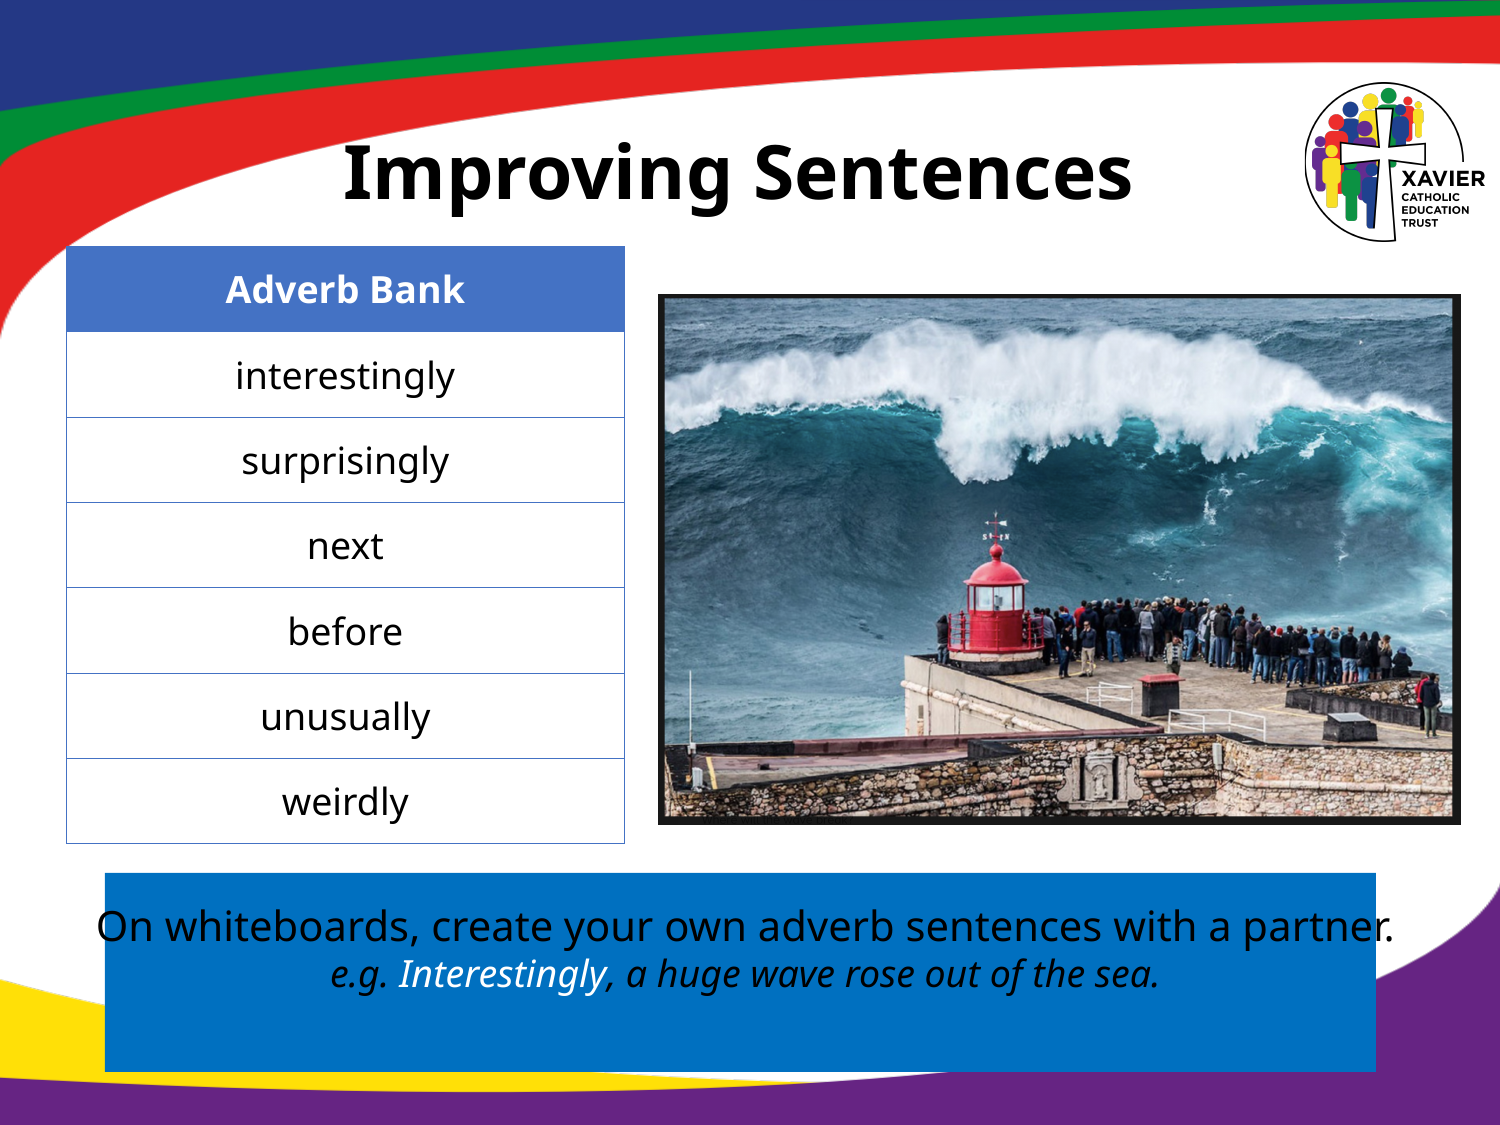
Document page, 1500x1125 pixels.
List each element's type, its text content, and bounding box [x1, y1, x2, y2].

table_cell surprisingly [67, 418, 624, 502]
table_cell before [67, 588, 624, 673]
text_box [104, 872, 1377, 892]
picture [658, 294, 1461, 825]
table_cell interestingly [67, 332, 624, 417]
text_box [104, 1003, 1377, 1073]
table_header Adverb Bank [67, 247, 624, 331]
table_cell weirdly [67, 759, 624, 843]
title Improving Sentences [54, 103, 1424, 247]
table_cell next [67, 503, 624, 587]
table_cell unusually [67, 674, 624, 758]
text_box On whiteboards, create your own adverb sentences with a partner. e.g. Interestingly, a huge wave rose out of the sea. [67, 892, 1424, 1003]
